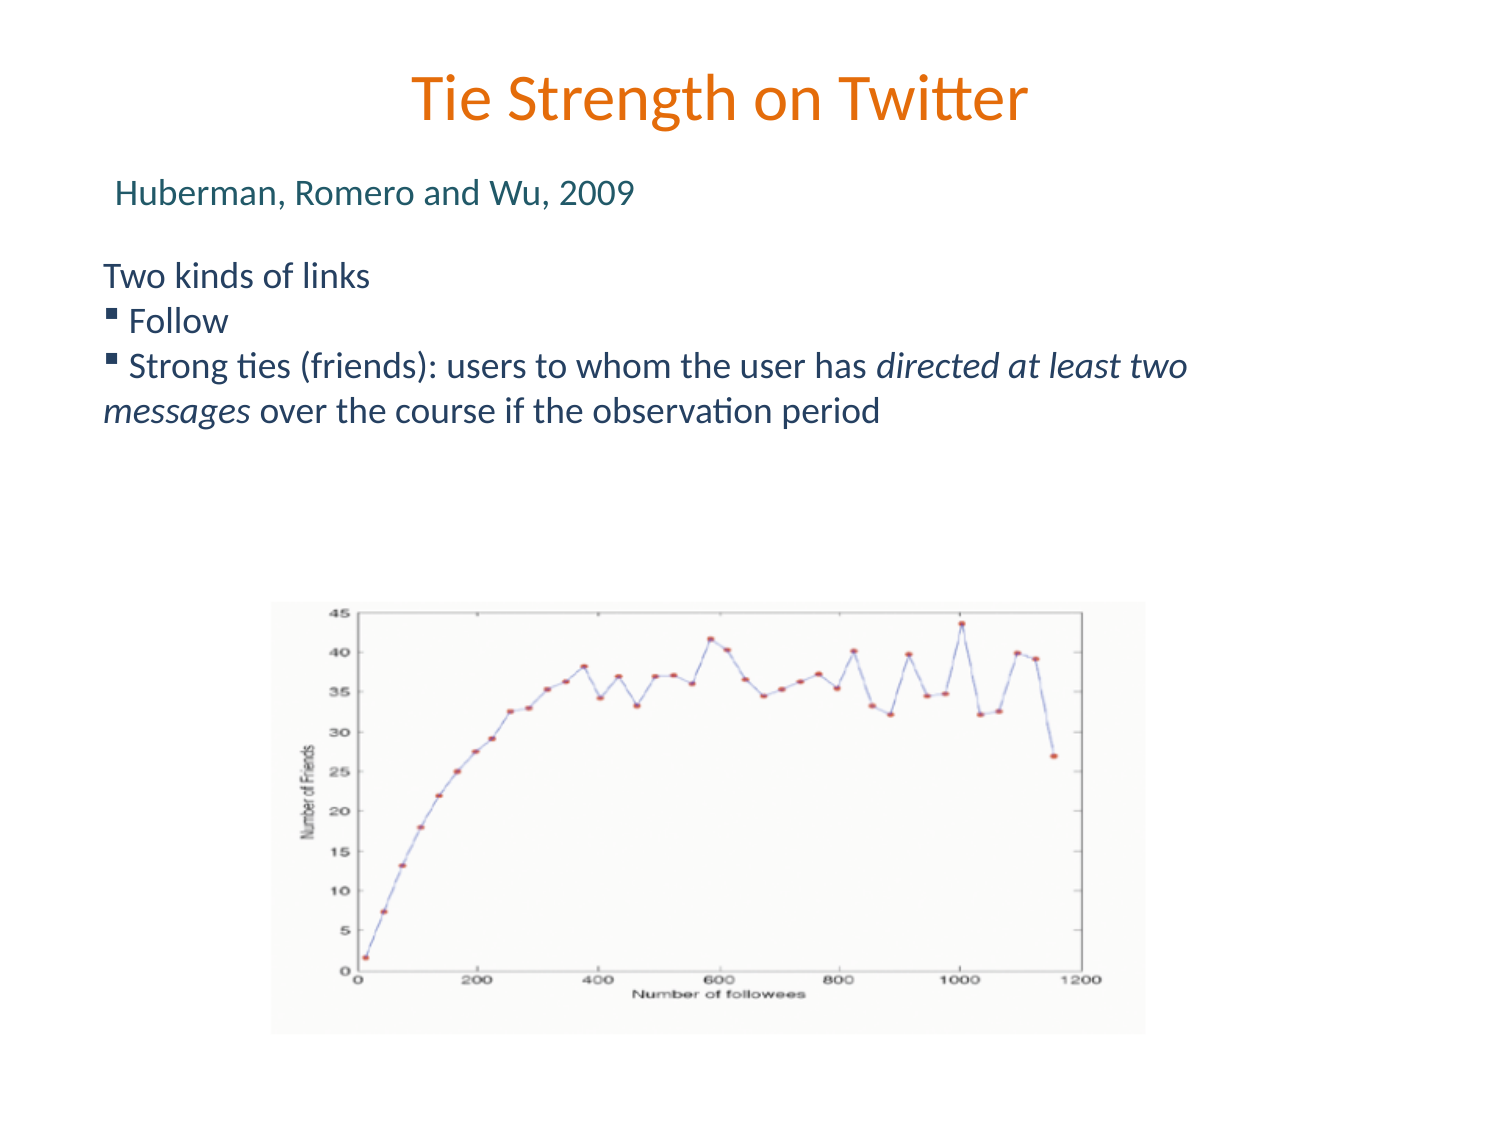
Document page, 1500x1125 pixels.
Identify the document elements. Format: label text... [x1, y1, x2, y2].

picture [234, 585, 1177, 1062]
text_box Two kinds of links Follow Strong ties (friends): users to whom the user has directed at least two messages over the course if the observation period [88, 243, 1353, 439]
text_box Tie Strength on Twitter [187, 46, 1254, 142]
text_box Huberman, Romero and Wu, 2009 [100, 160, 1034, 221]
